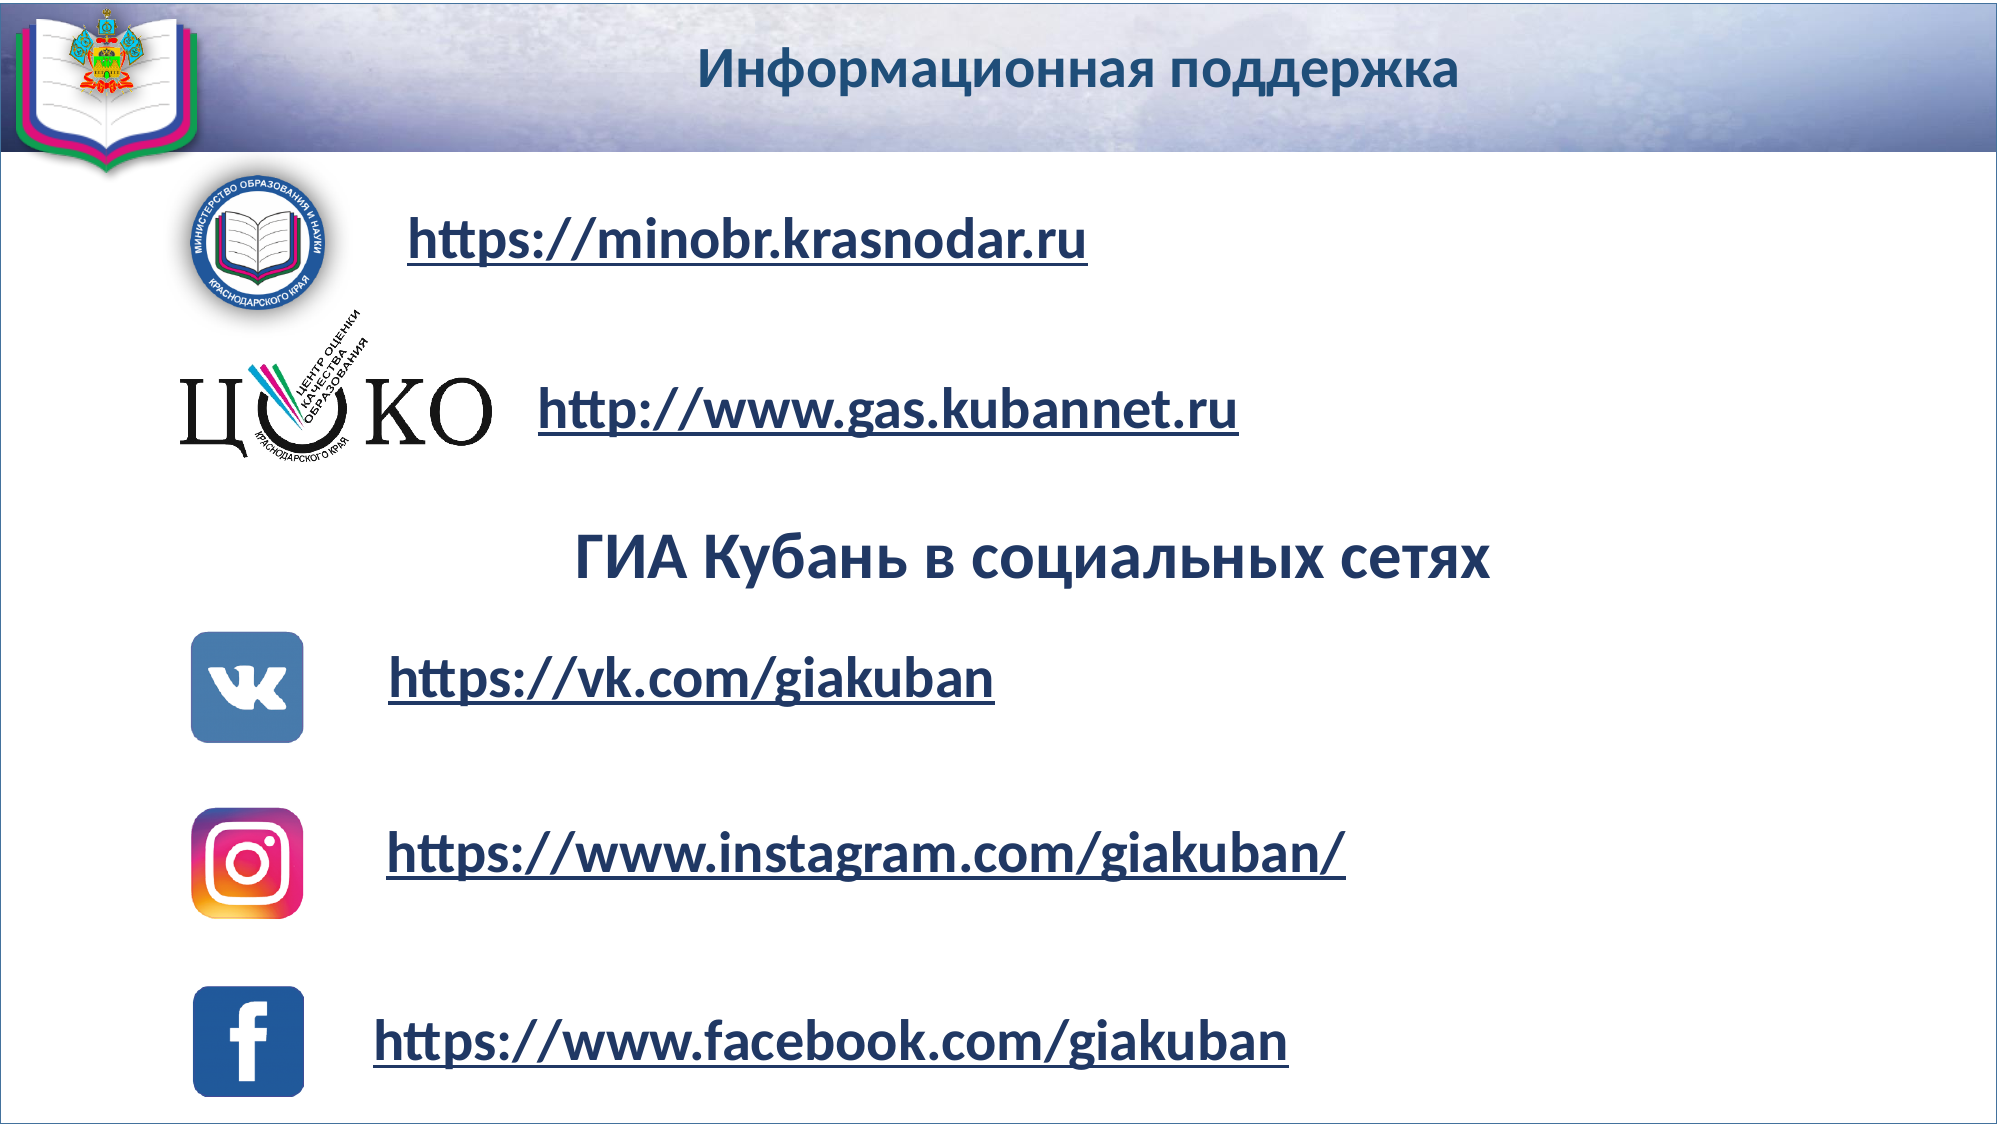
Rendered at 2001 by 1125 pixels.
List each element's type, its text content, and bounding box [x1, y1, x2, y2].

picture [1, 4, 1996, 173]
text_box http://www.gas.kubannet.ru [522, 363, 1295, 448]
picture [180, 175, 492, 462]
title Информационная поддержка [196, 0, 1961, 138]
text_box https://minobr.krasnodar.ru [392, 192, 1165, 278]
picture [190, 631, 304, 744]
text_box https://www.facebook.com/giakuban [358, 995, 2000, 1080]
picture [190, 805, 304, 920]
text_box https://vk.com/giakuban [373, 631, 1015, 717]
picture [190, 982, 304, 1097]
text_box https://www.instagram.com/giakuban/ [371, 806, 1374, 892]
text_box ГИА Кубань в социальных сетях [292, 504, 1792, 599]
